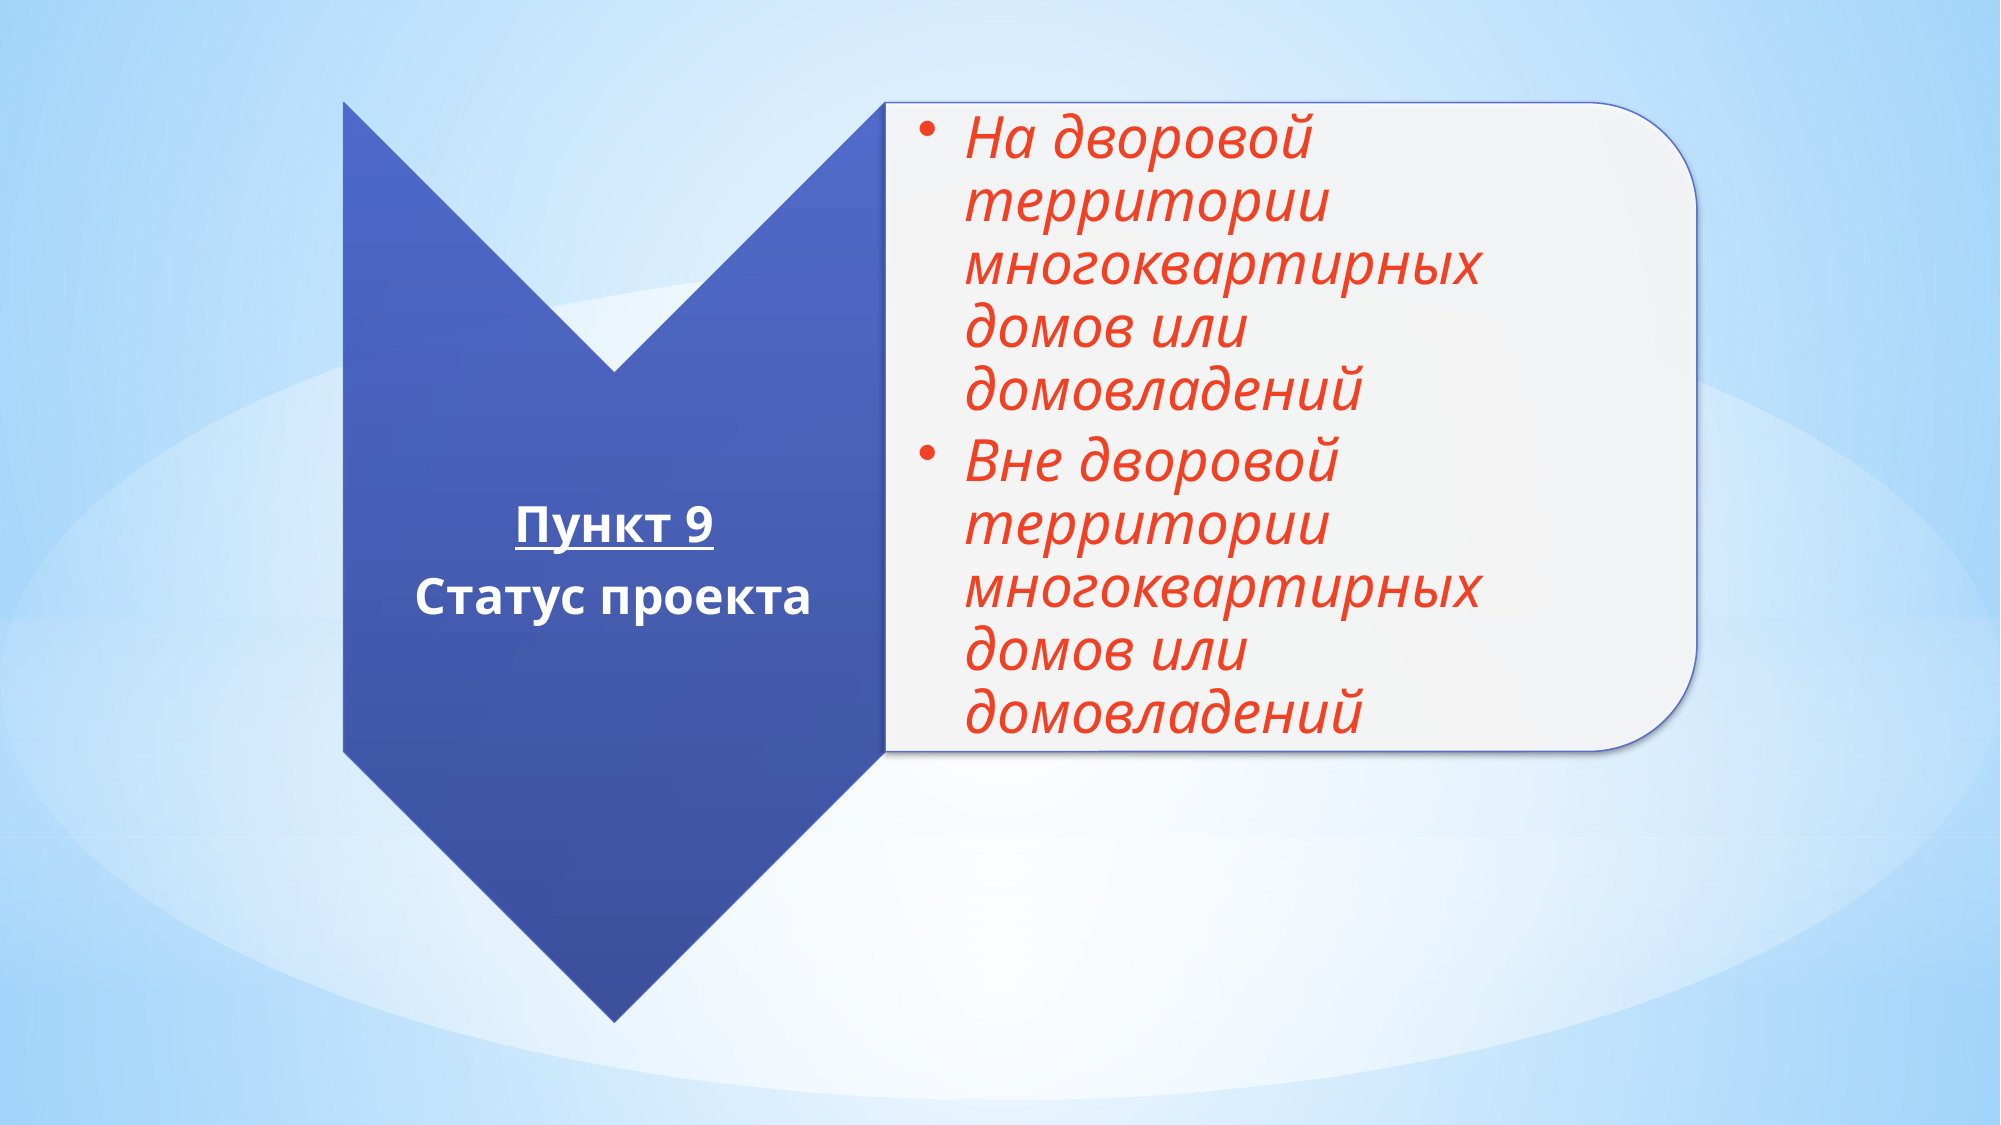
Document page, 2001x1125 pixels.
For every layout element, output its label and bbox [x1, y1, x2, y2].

text_box [343, 101, 1698, 1024]
